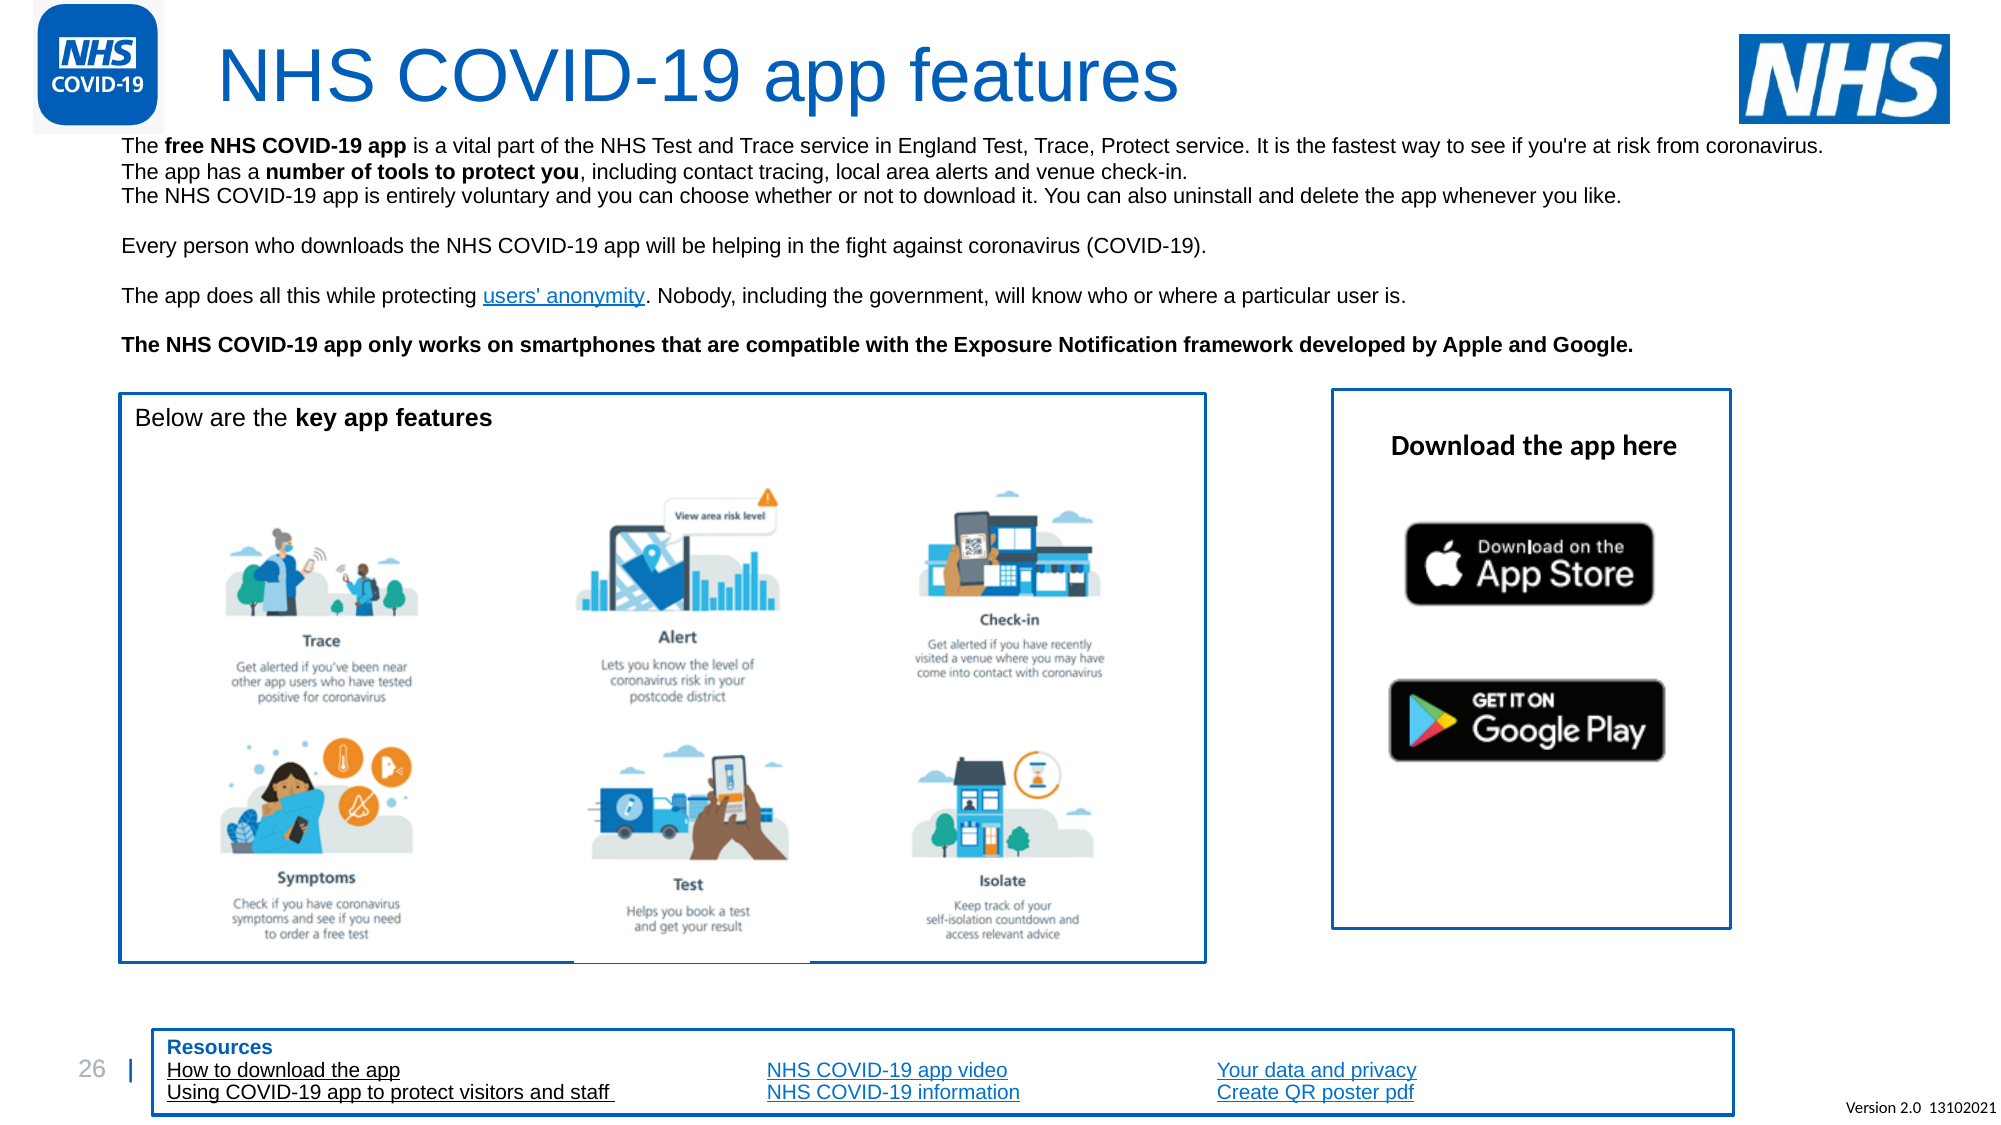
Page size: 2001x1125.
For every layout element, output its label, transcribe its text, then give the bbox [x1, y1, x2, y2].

picture [899, 738, 1114, 951]
picture [187, 503, 451, 957]
picture [1387, 676, 1672, 770]
text_box [1332, 389, 1731, 929]
picture [1862, 34, 1950, 124]
picture [33, 0, 164, 134]
picture [1403, 518, 1660, 613]
text_box [986, 64, 1017, 125]
text_box The free NHS COVID-19 app is a vital part of the NHS Test and Trace service in England Test, Trace, Protect service. It is the fastest way to see if you're at risk from coronavirus. The app has a number of tools to protect you, including contact tracing, local area alerts and venue check-in. The NHS COVID-19 app is entirely voluntary and you can choose whether or not to download it. You can also uninstall and delete the app whenever you like. Every person who downloads the NHS COVID-19 app will be helping in the fight against coronavirus (COVID-19). The app does all this while protecting users' anonymity. Nobody, including the government, will know who or where a particular user is. The NHS COVID-19 app only works on smartphones that are compatible with the Exposure Notification framework developed by Apple and Google. [106, 124, 1928, 375]
title NHS COVID-19 app features [202, 29, 1862, 124]
text_box Resources How to download the app NHS COVID-19 app video Your data and privacy Using COVID-19 app to protect visitors and staff NHS COVID-19 information Create QR poster pdf [152, 1029, 1734, 1116]
text_box Version 2.0 13102021 [1831, 1089, 2000, 1125]
text_box Below are the key app features [120, 393, 1206, 963]
picture [902, 473, 1129, 701]
text_box Download the app here [1347, 418, 1722, 469]
picture [574, 725, 810, 963]
picture [570, 472, 806, 723]
